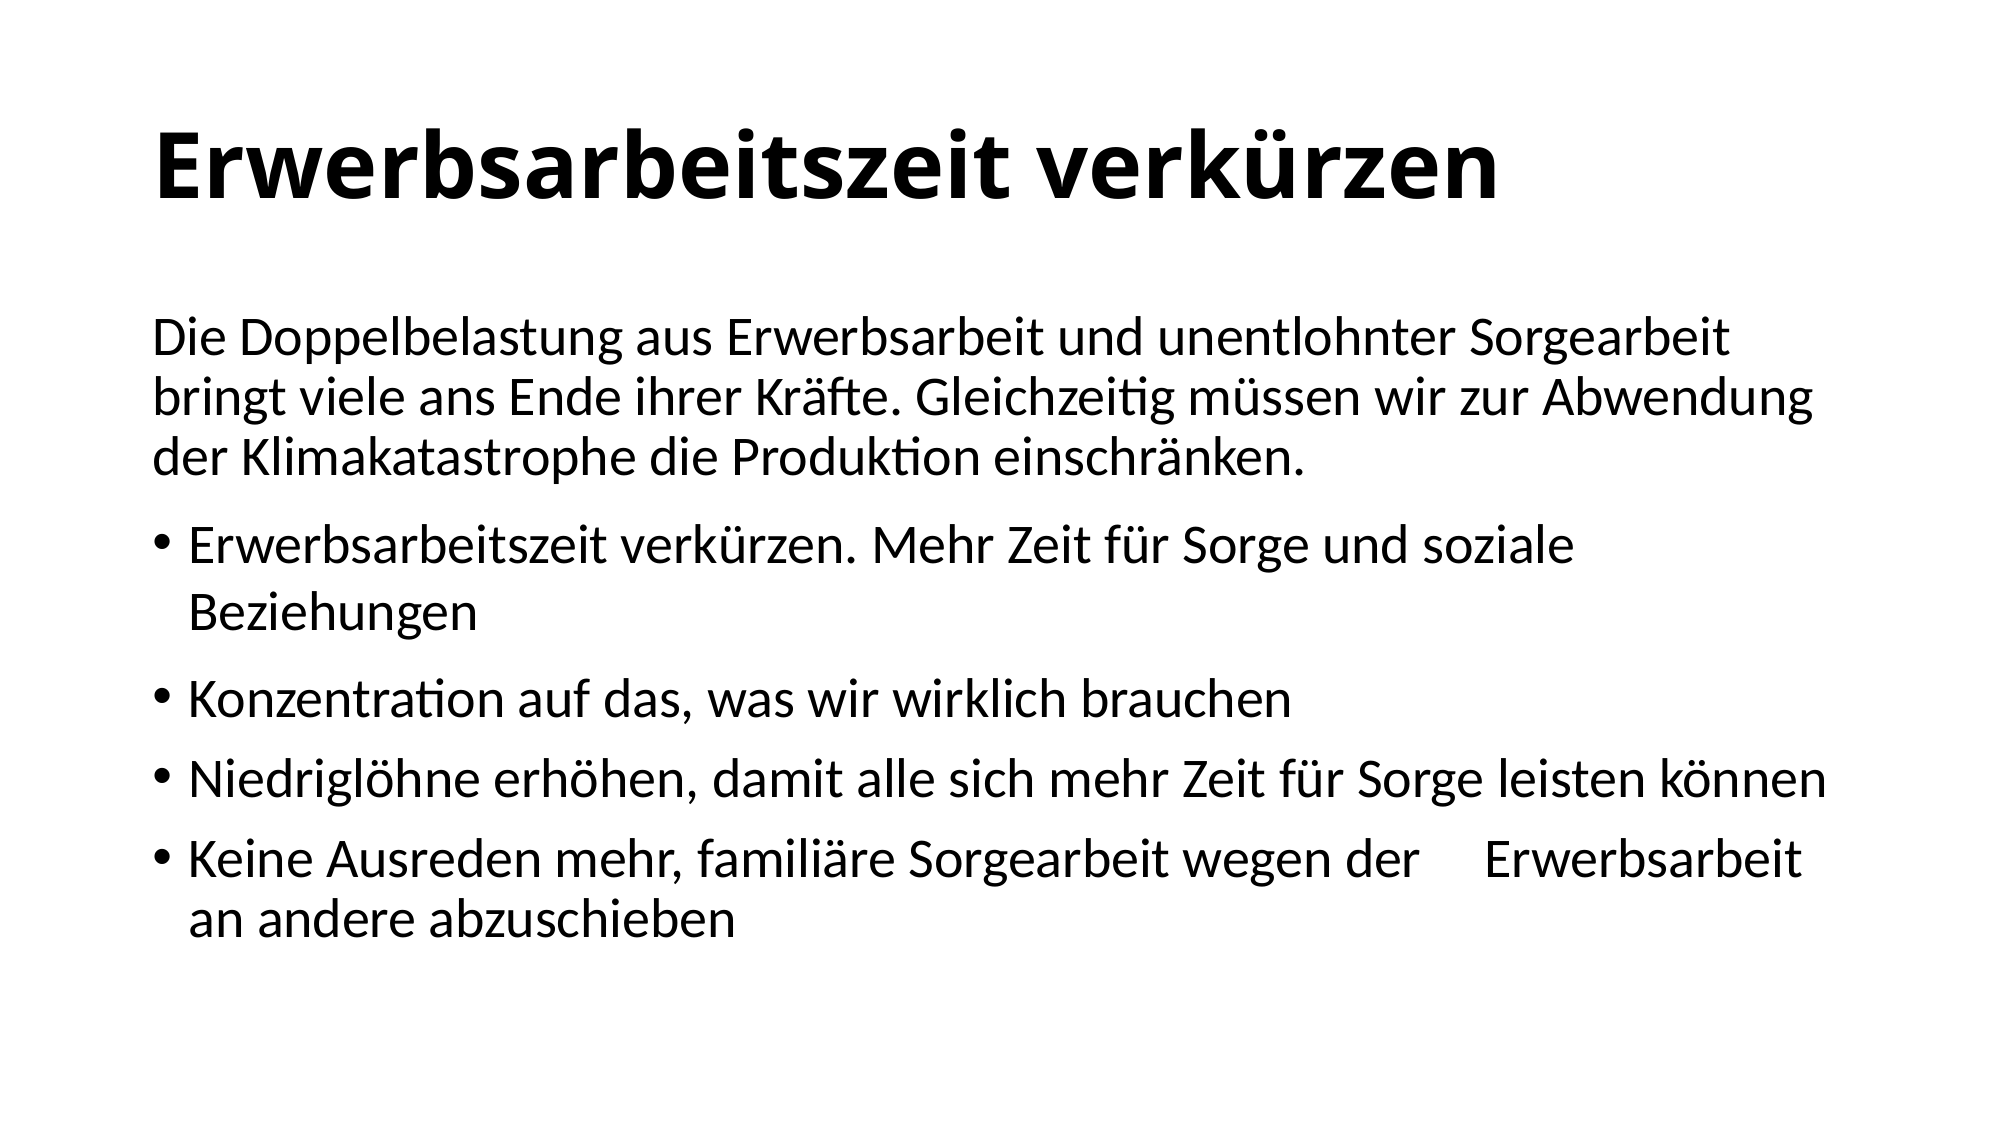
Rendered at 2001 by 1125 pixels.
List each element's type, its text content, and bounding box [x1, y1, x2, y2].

title Erwerbsarbeitszeit verkürzen [137, 59, 1863, 278]
list Die Doppelbelastung aus Erwerbsarbeit und unentlohnter Sorgearbeit bringt viele ans Ende ihrer Kräfte. Gleichzeitig müssen wir zur Abwendung der Klimakatastrophe die Produktion einschränken. Erwerbsarbeitszeit verkürzen. Mehr Zeit für Sorge und soziale Beziehungen Konzentration auf das, was wir wirklich brauchen Niedriglöhne erhöhen, damit alle sich mehr Zeit für Sorge leisten können Keine Ausreden mehr, familiäre Sorgearbeit wegen der Erwerbsarbeit an andere abzuschieben [137, 299, 1863, 1014]
